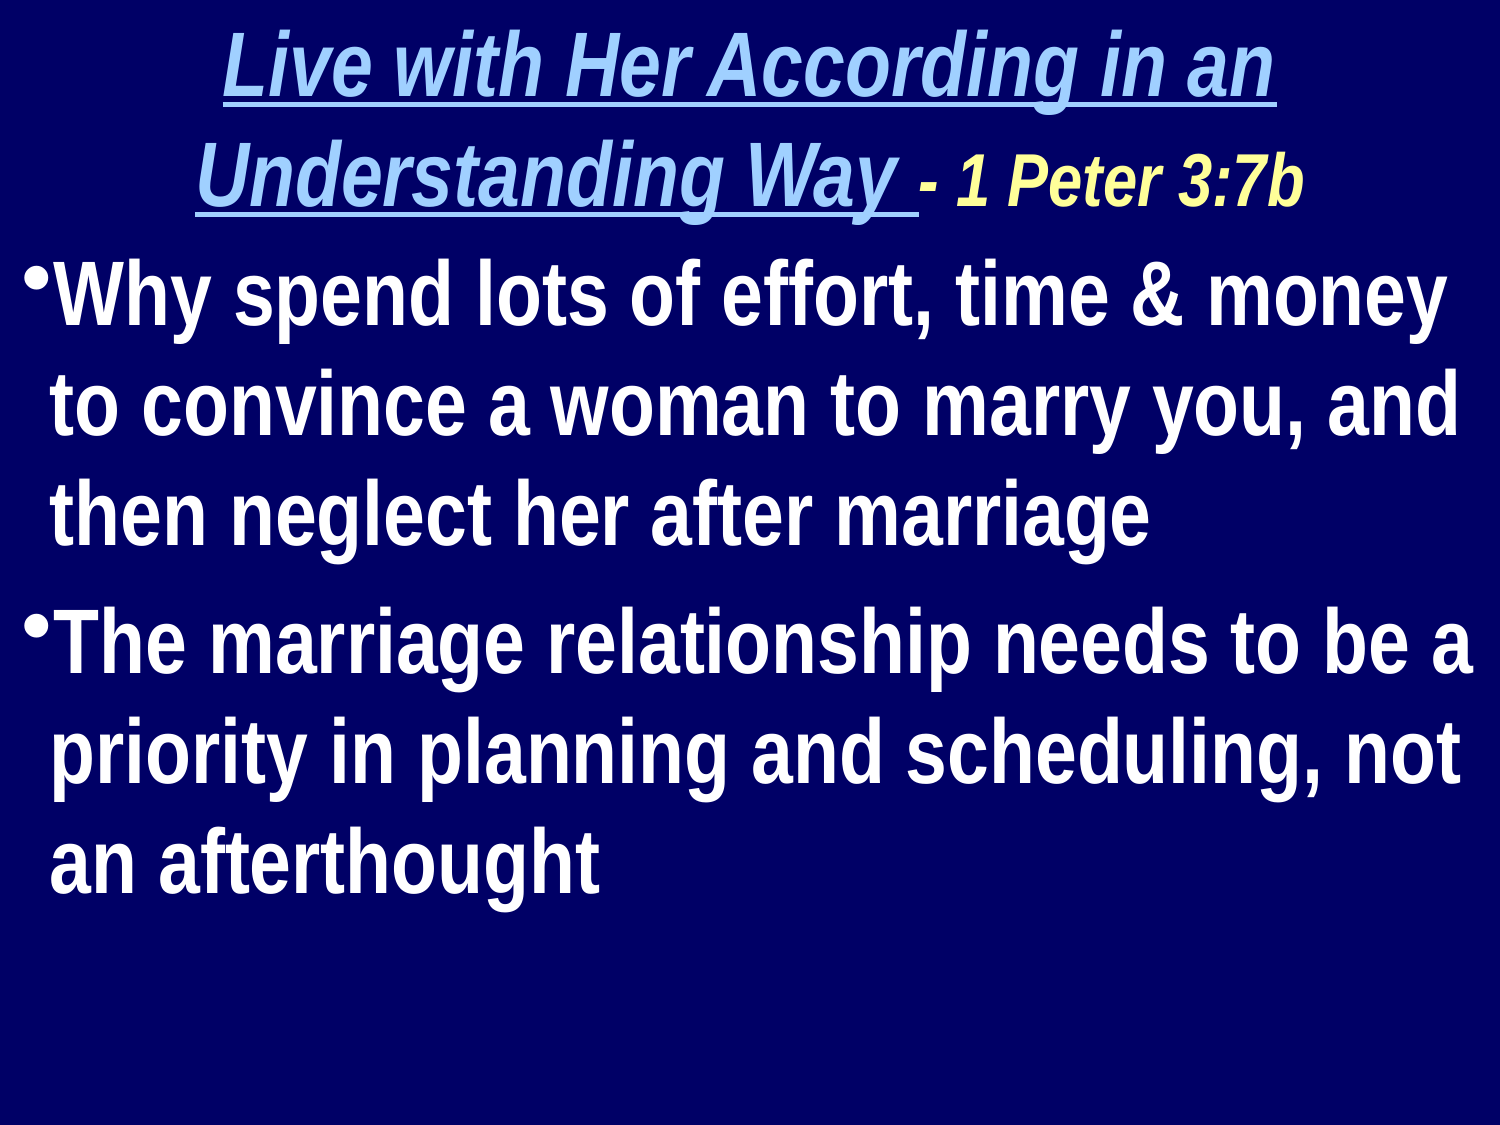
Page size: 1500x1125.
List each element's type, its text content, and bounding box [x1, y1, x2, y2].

title Live with Her According in an Understanding Way - 1 Peter 3:7b [0, 4, 1500, 225]
list Why spend lots of effort, time & money to convince a woman to marry you, and then neglect her after marriage The marriage relationship needs to be a priority in planning and scheduling, not an afterthought [5, 226, 1500, 1125]
